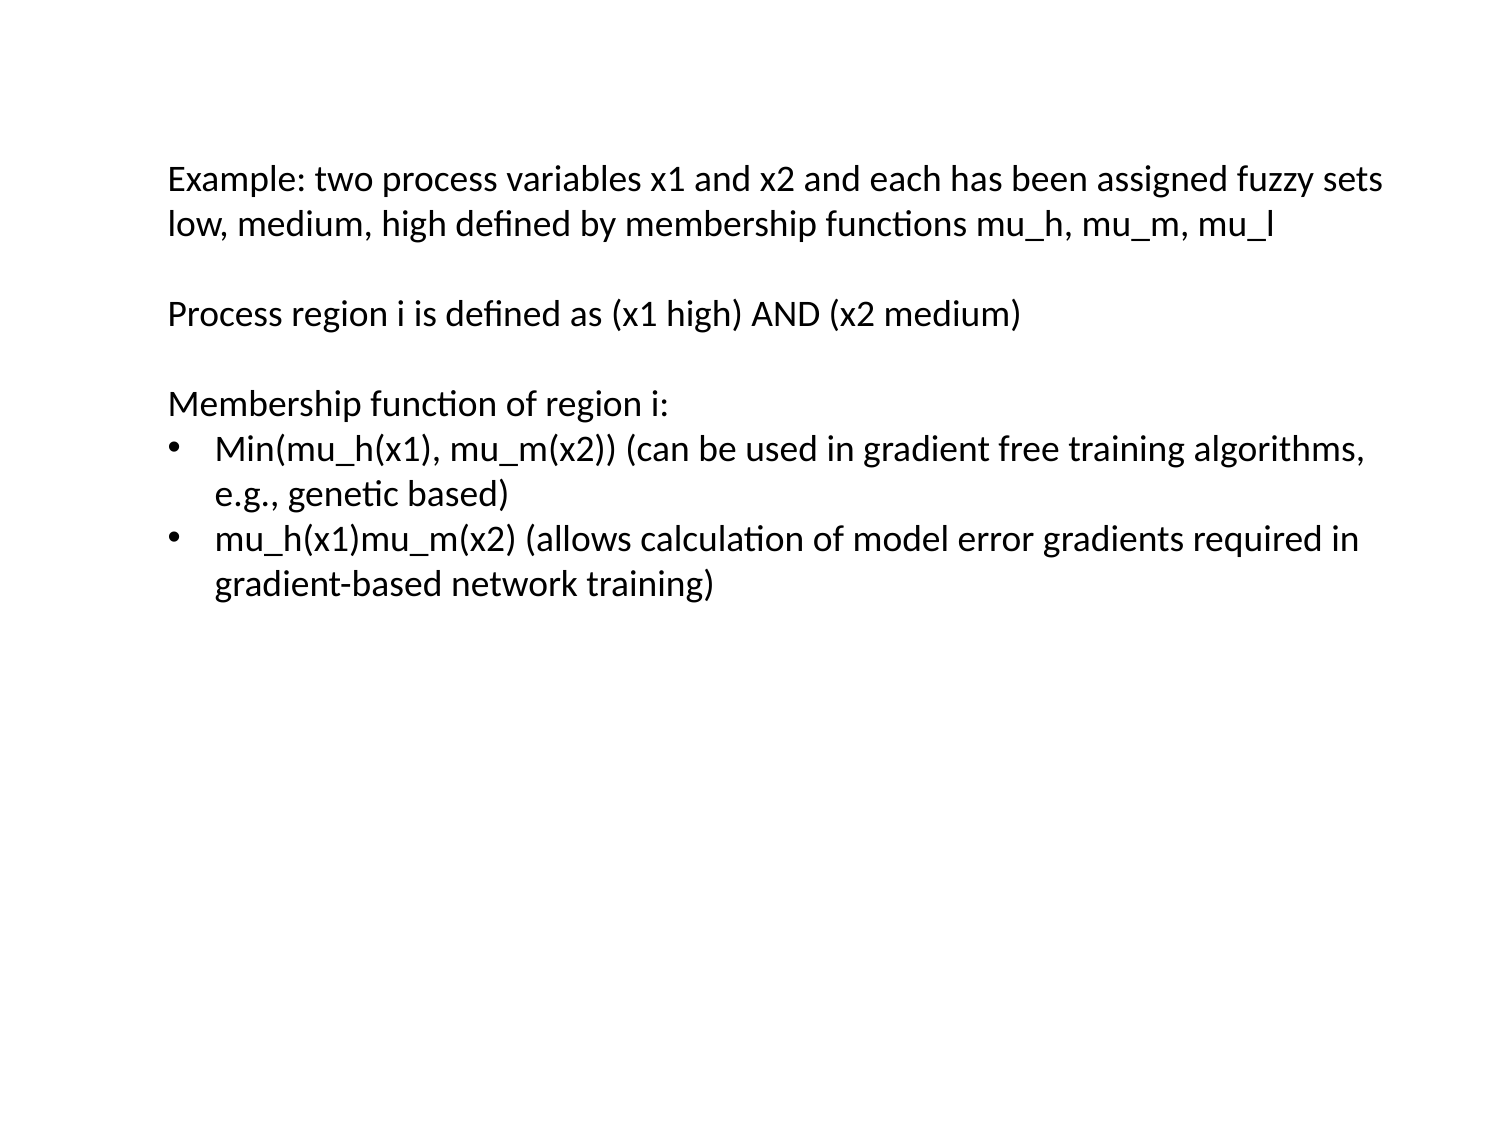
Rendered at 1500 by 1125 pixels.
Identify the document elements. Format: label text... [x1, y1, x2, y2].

text_box Example: two process variables x1 and x2 and each has been assigned fuzzy sets low, medium, high defined by membership functions mu_h, mu_m, mu_l Process region i is defined as (x1 high) AND (x2 medium) Membership function of region i: Min(mu_h(x1), mu_m(x2)) (can be used in gradient free training algorithms, e.g., genetic based) mu_h(x1)mu_m(x2) (allows calculation of model error gradients required in gradient-based network training) [153, 146, 1437, 612]
